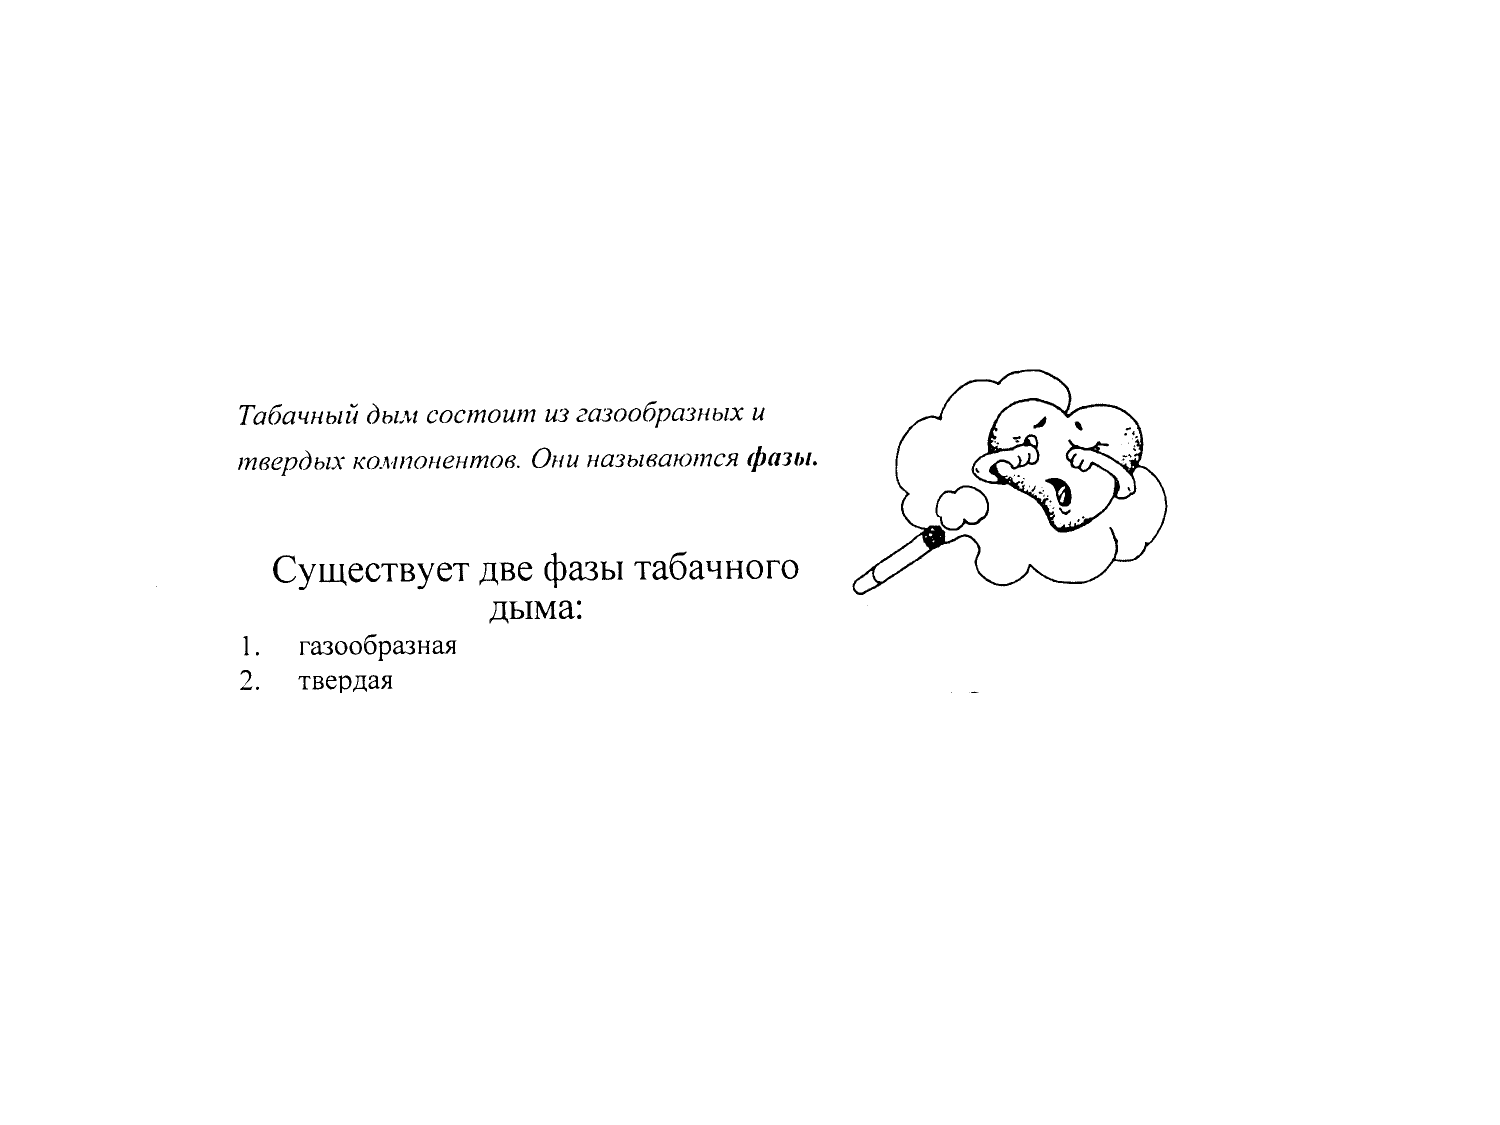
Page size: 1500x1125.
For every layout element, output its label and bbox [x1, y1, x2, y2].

list [111, 349, 1353, 694]
